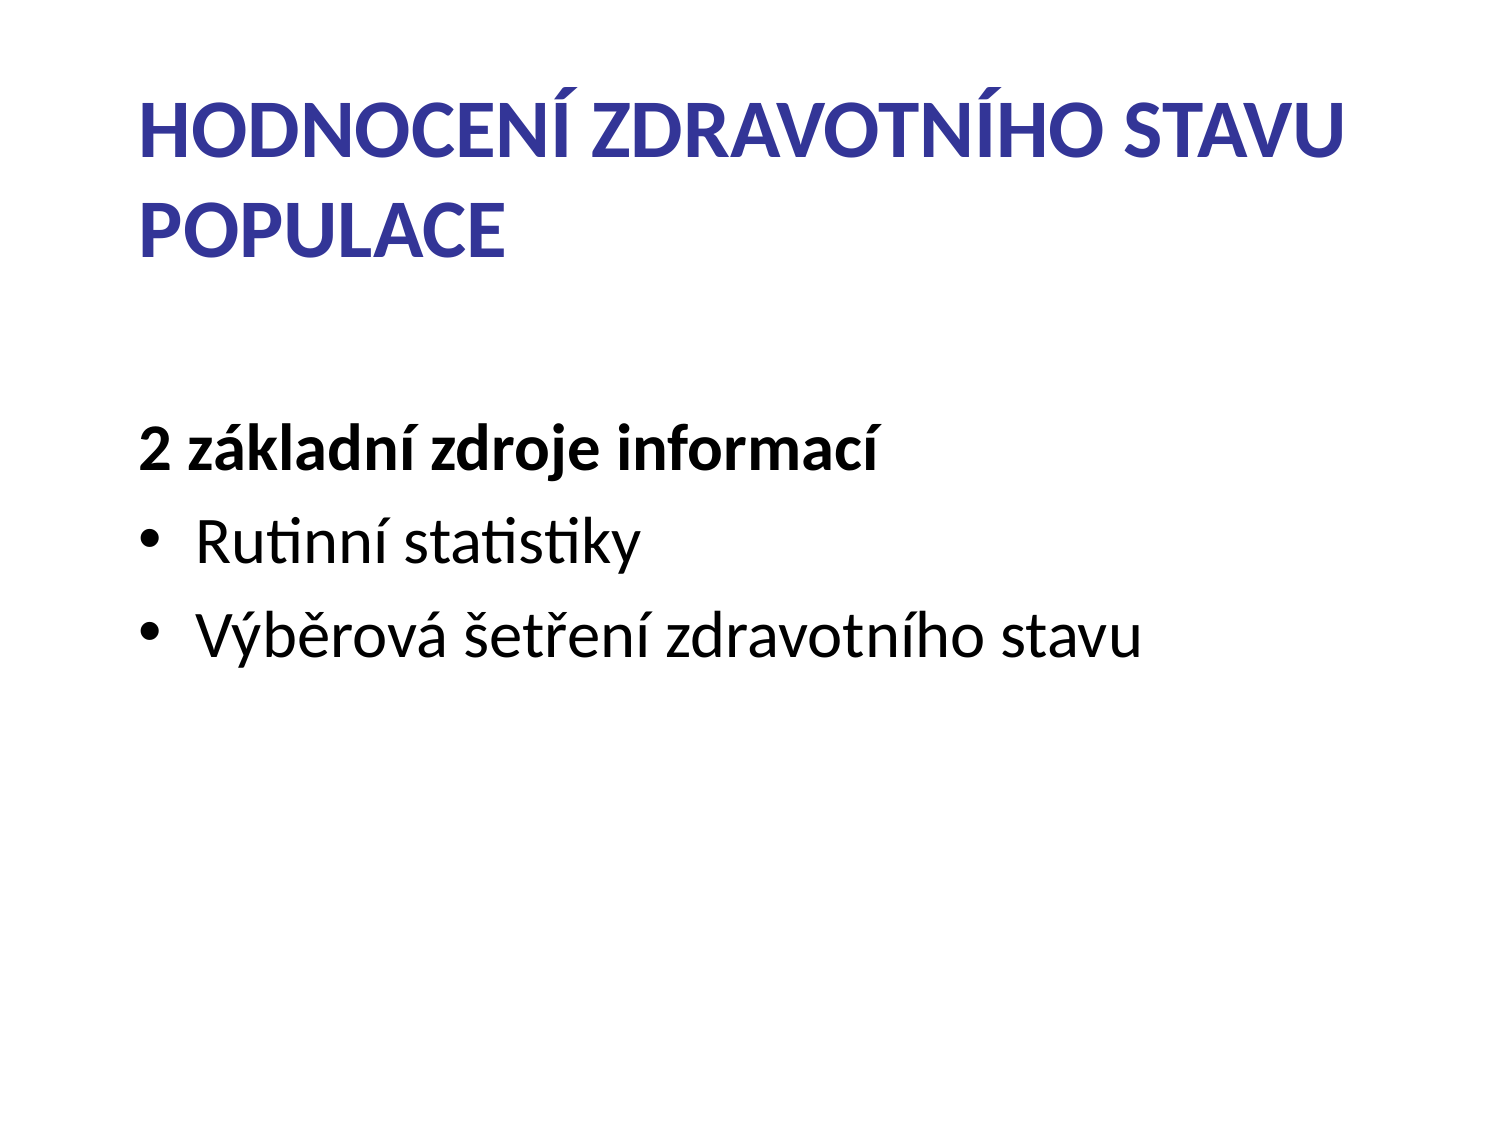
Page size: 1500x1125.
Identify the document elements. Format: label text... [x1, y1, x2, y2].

list HODNOCENÍ ZDRAVOTNÍHO STAVU POPULACE 2 základní zdroje informací Rutinní statistiky Výběrová šetření zdravotního stavu [123, 66, 1425, 1059]
